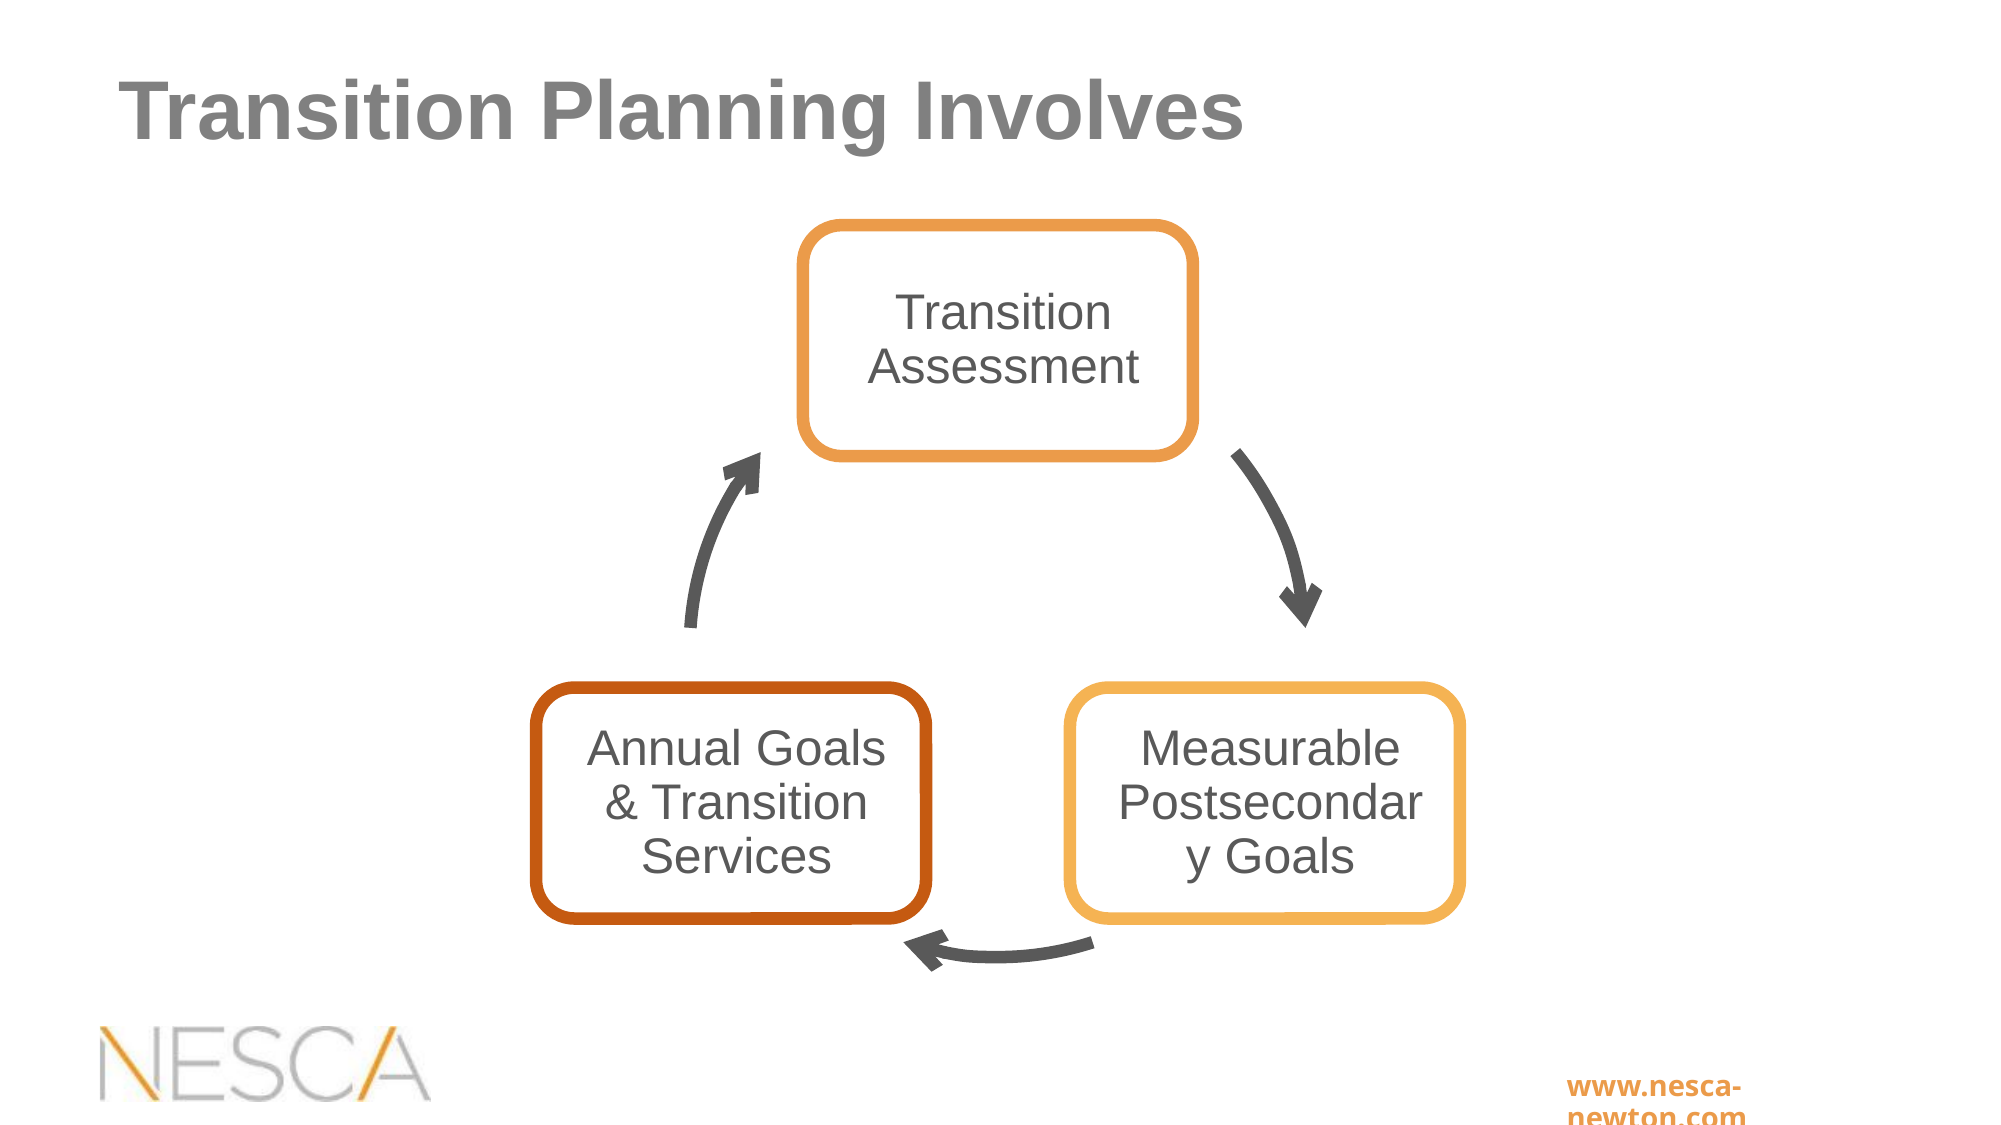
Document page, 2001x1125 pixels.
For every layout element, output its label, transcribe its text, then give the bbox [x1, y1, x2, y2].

title Transition Planning Involves [103, 59, 1897, 175]
picture [99, 1026, 431, 1102]
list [103, 224, 1893, 1000]
